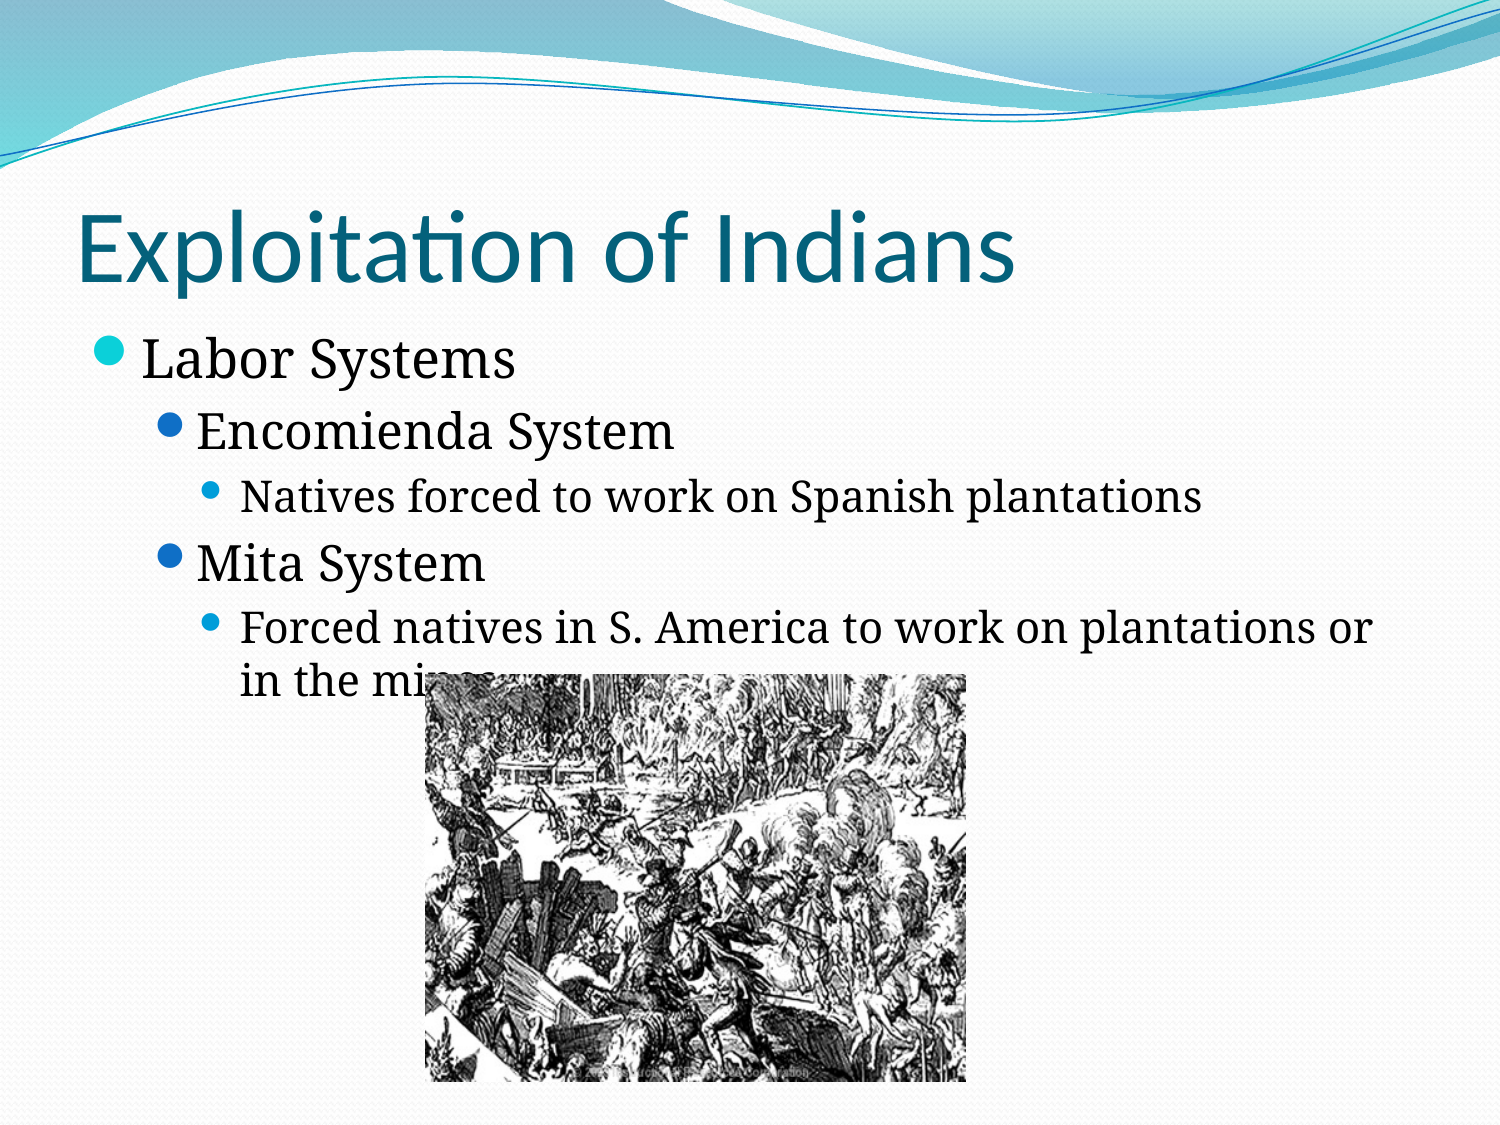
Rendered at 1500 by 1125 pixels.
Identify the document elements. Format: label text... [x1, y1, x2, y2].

title Exploitation of Indians [75, 115, 1425, 303]
list Labor Systems Encomienda System Natives forced to work on Spanish plantations Mita System Forced natives in S. America to work on plantations or in the mines [75, 317, 1425, 1038]
picture [424, 674, 966, 1082]
